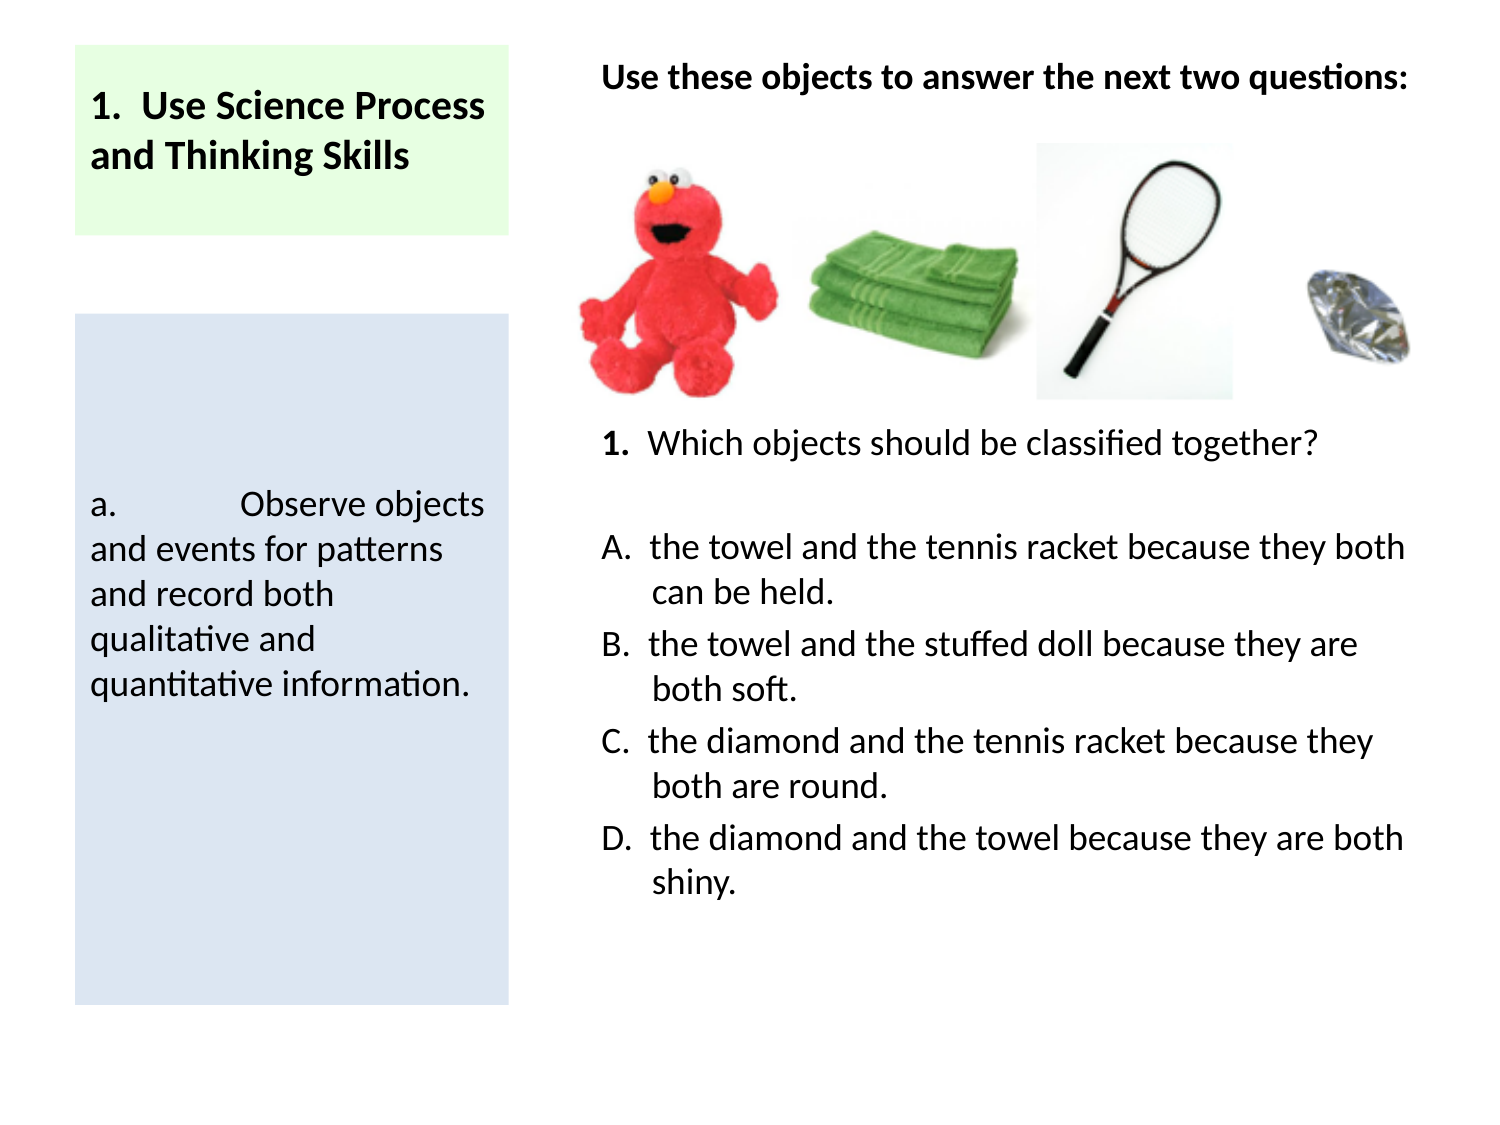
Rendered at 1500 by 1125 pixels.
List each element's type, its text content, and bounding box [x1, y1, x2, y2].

title 1. Use Science Process and Thinking Skills [75, 44, 509, 236]
list a. Observe objects and events for patterns and record both qualitative and quantitative information. [75, 313, 509, 1005]
list Use these objects to answer the next two questions: 1. Which objects should be classified together? A. the towel and the tennis racket because they both can be held. B. the towel and the stuffed doll because they are both soft. C. the diamond and the tennis racket because they both are round. D. the diamond and the towel because they are both shiny. [586, 430, 1425, 1005]
picture [537, 143, 1426, 424]
list Use these objects to answer the next two questions: 1. Which objects should be classified together? A. the towel and the tennis racket because they both can be held. B. the towel and the stuffed doll because they are both soft. C. the diamond and the tennis racket because they both are round. D. the diamond and the towel because they are both shiny. [586, 44, 1425, 143]
